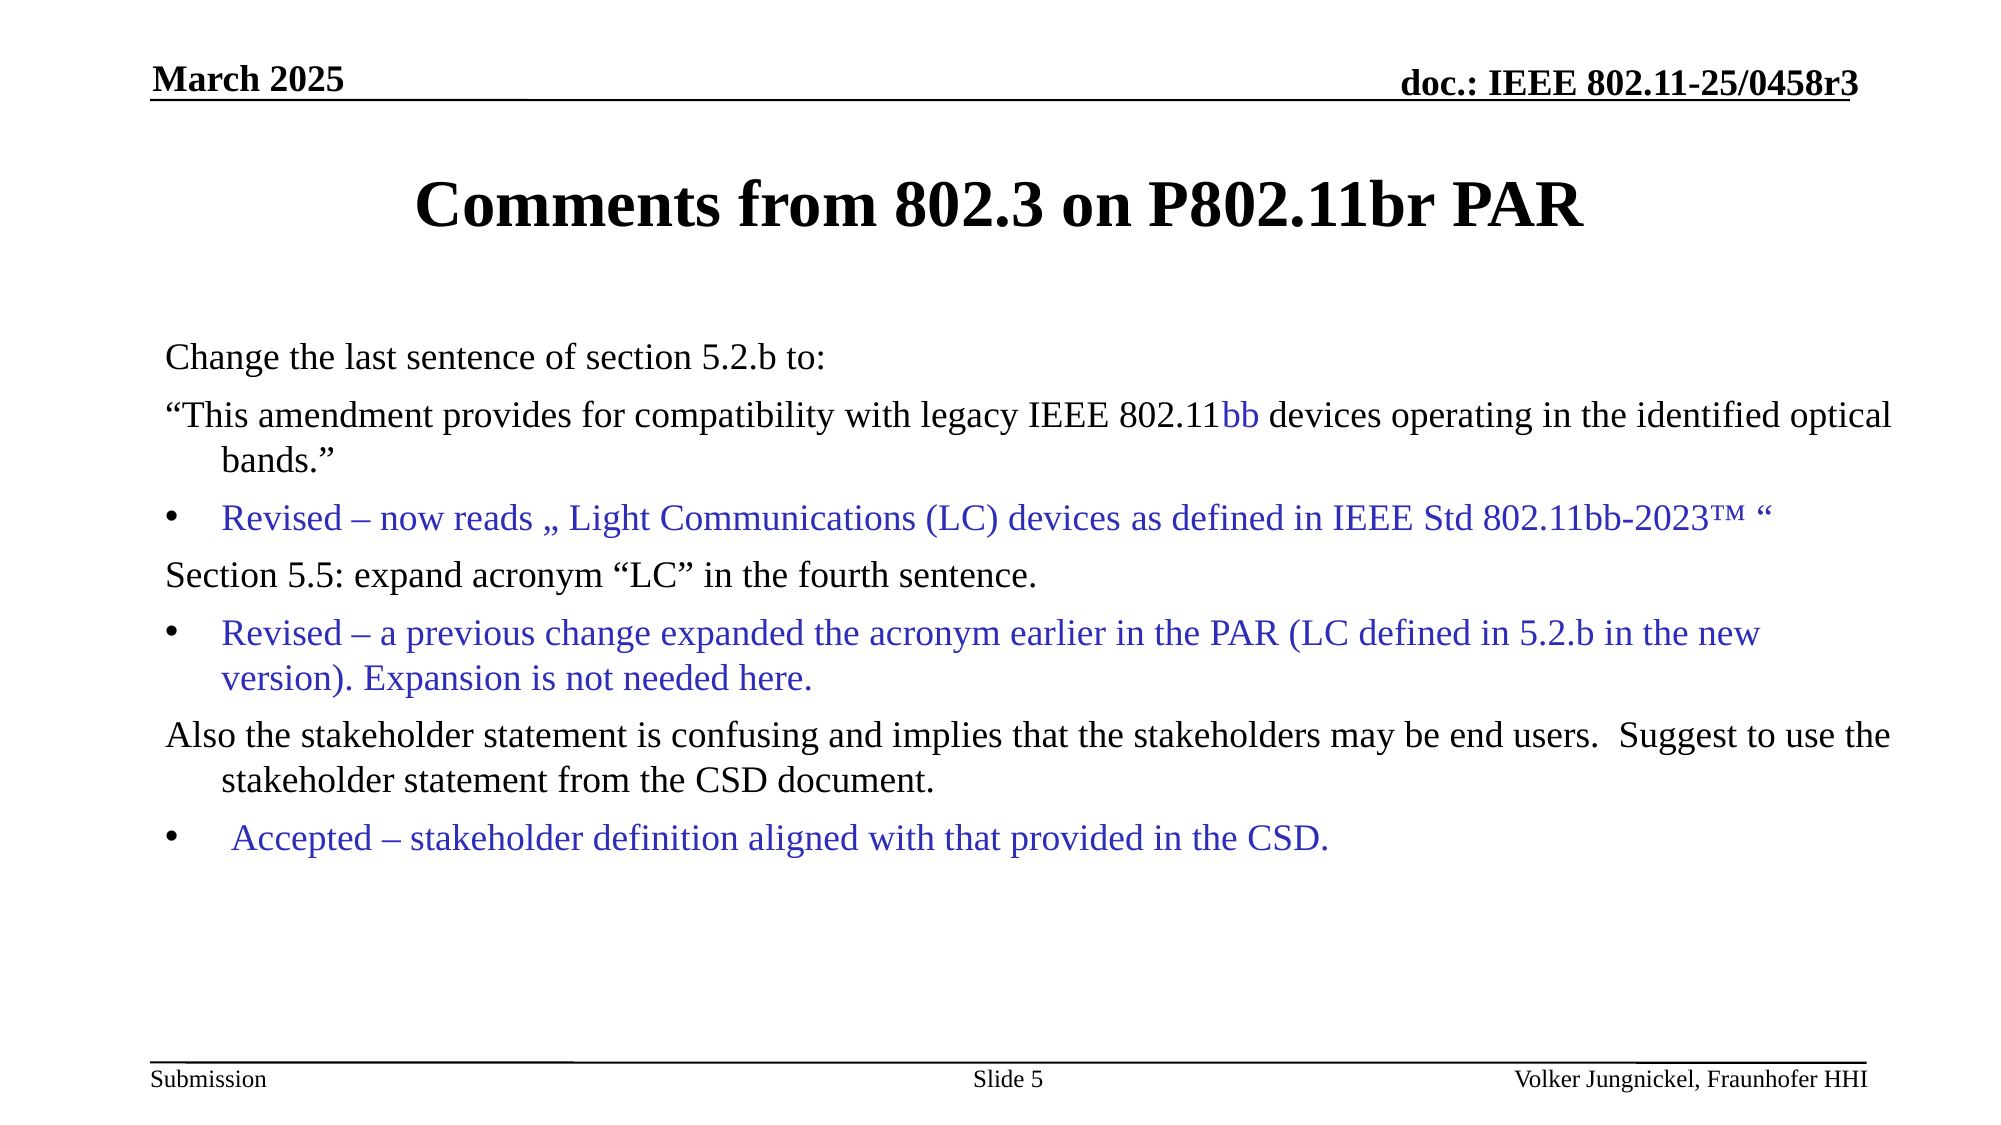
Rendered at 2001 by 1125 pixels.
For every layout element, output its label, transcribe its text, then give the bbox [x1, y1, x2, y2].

slide_number Slide 5 [950, 1061, 1067, 1123]
footer Volker Jungnickel, Fraunhofer HHI [1171, 1061, 1869, 1093]
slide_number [152, 54, 563, 100]
list Change the last sentence of section 5.2.b to: “This amendment provides for compatibility with legacy IEEE 802.11bb devices operating in the identified optical bands.” Revised – now reads „ Light Communications (LC) devices as defined in IEEE Std 802.11bb-2023™ “ Section 5.5: expand acronym “LC” in the fourth sentence. Revised – a previous change expanded the acronym earlier in the PAR (LC defined in 5.2.b in the new version). Expansion is not needed here. Also the stakeholder statement is confusing and implies that the stakeholders may be end users. Suggest to use the stakeholder statement from the CSD document. Accepted – stakeholder definition aligned with that provided in the CSD. [149, 324, 1910, 1000]
title Comments from 802.3 on P802.11br PAR [149, 112, 1850, 288]
